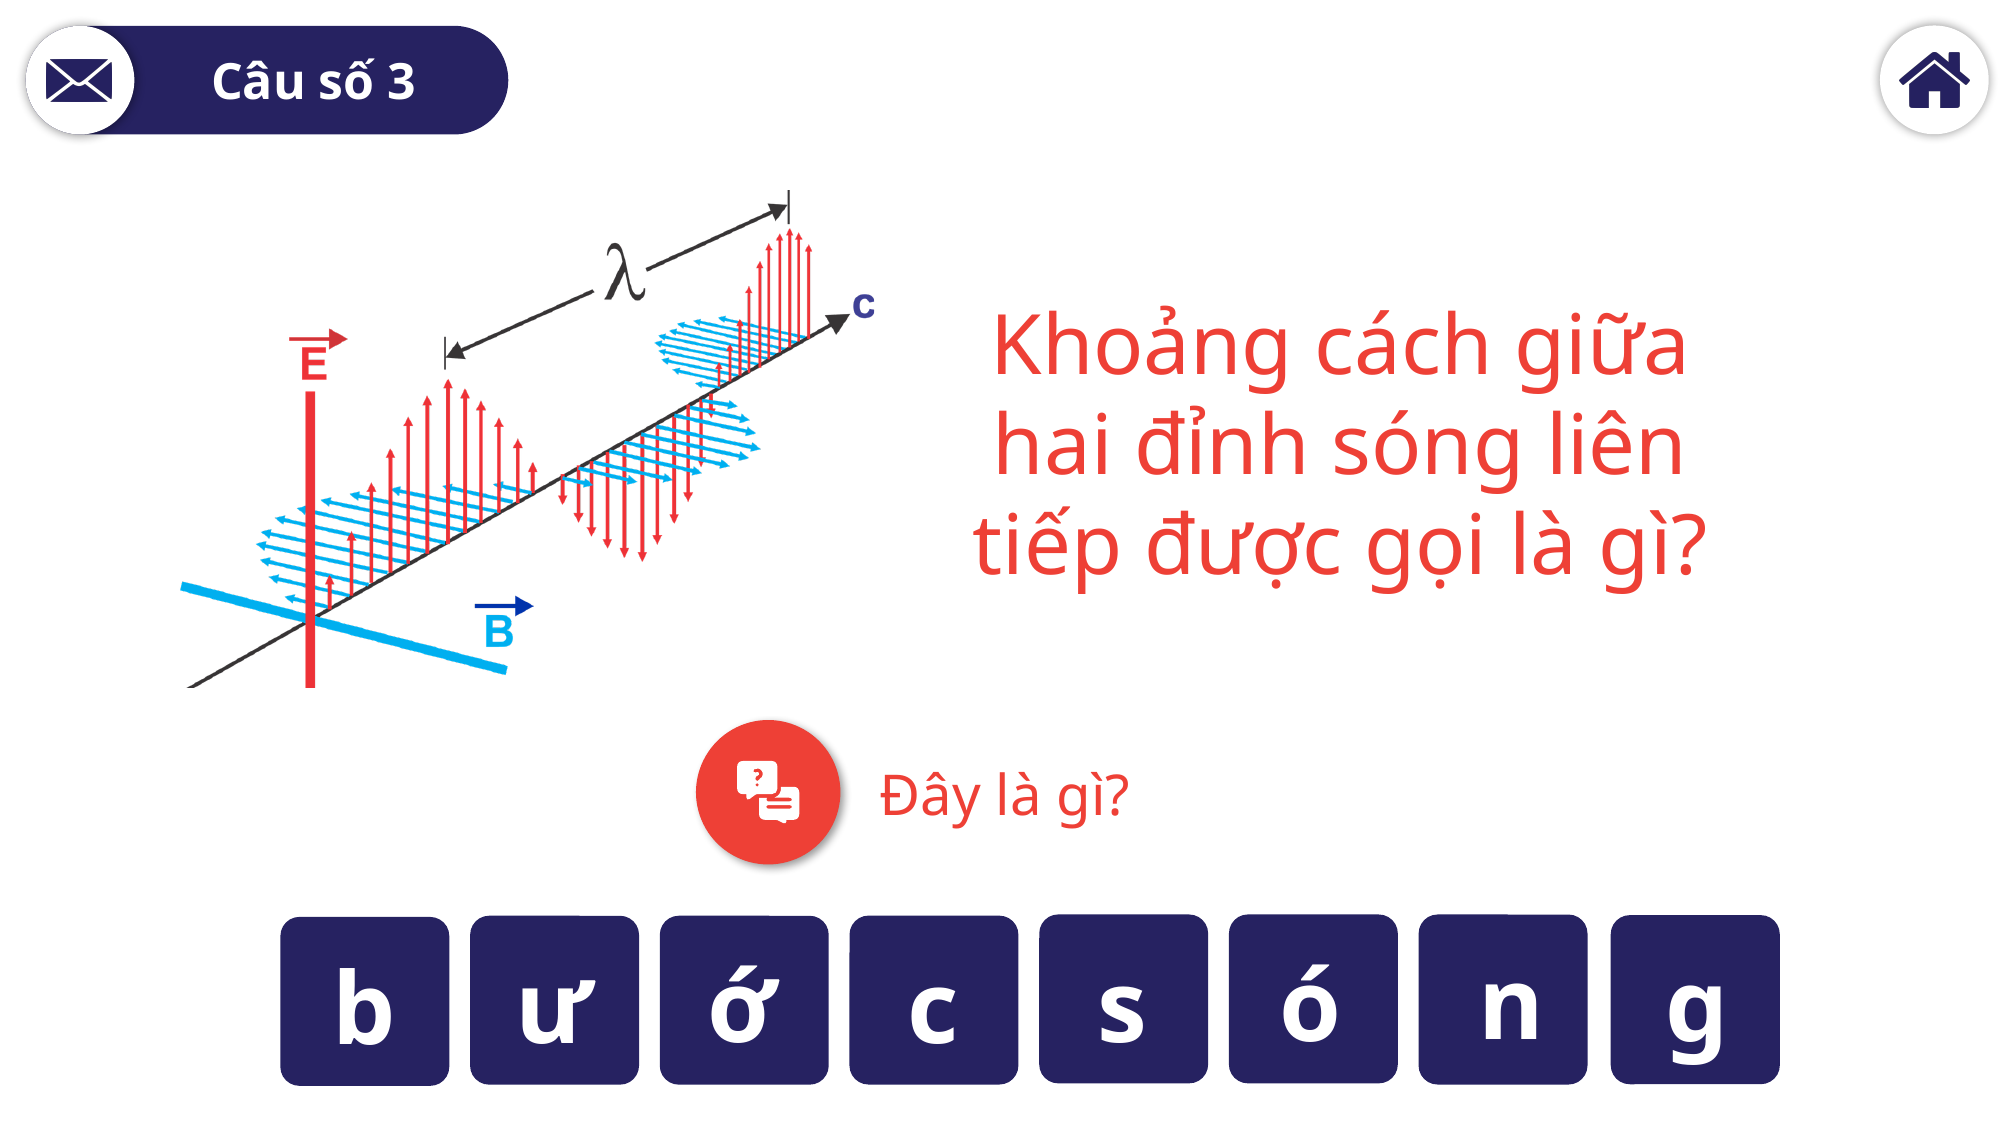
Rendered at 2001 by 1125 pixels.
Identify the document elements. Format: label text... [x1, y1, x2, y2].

text_box [1609, 914, 1781, 1086]
text_box ư [496, 936, 611, 1071]
text_box ó [1253, 933, 1368, 1069]
text_box [1417, 913, 1589, 1086]
text_box [219, 179, 1833, 691]
text_box s [1065, 934, 1180, 1070]
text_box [695, 719, 1213, 865]
text_box c [875, 935, 991, 1071]
text_box Khoảng cách giữa hai đỉnh sóng liên tiếp được gọi là gì? [939, 283, 1742, 599]
text_box [469, 914, 641, 1086]
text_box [25, 25, 509, 135]
text_box [1038, 913, 1210, 1085]
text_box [1879, 25, 1989, 135]
text_box [1227, 913, 1399, 1085]
text_box g [1639, 934, 1754, 1070]
picture [177, 190, 875, 688]
text_box n [1453, 932, 1569, 1068]
text_box [658, 914, 830, 1086]
text_box [848, 914, 1020, 1086]
text_box [279, 915, 451, 1087]
text_box ớ [683, 934, 799, 1070]
text_box b [306, 937, 421, 1072]
picture [46, 59, 112, 102]
